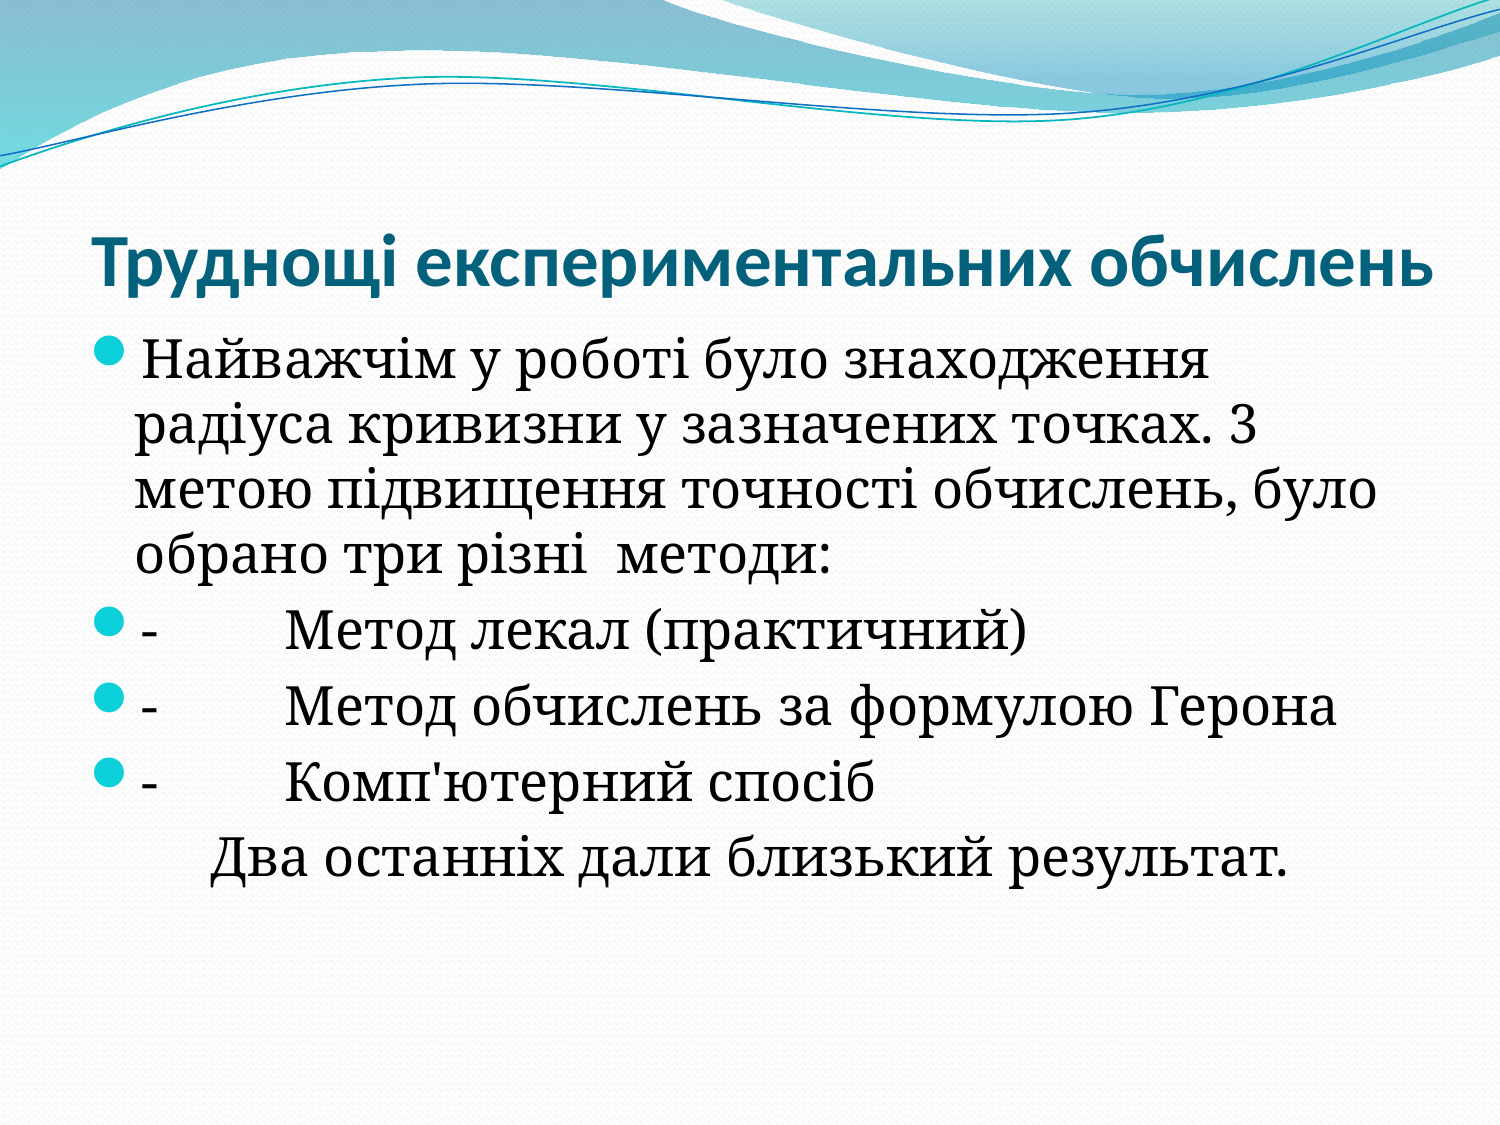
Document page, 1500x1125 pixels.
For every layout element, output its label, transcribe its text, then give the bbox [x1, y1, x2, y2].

list Найважчім у роботі було знаходження радіуса кривизни у зазначених точках. 3 метою підвищення точності обчислень, було обрано три різні методи: - Метод лекал (практичний) - Метод обчислень за формулою Герона - Комп'ютерний спосіб Два останніх дали близький результат. [75, 317, 1425, 1038]
title Труднощі експериментальних обчислень [88, 113, 1439, 302]
